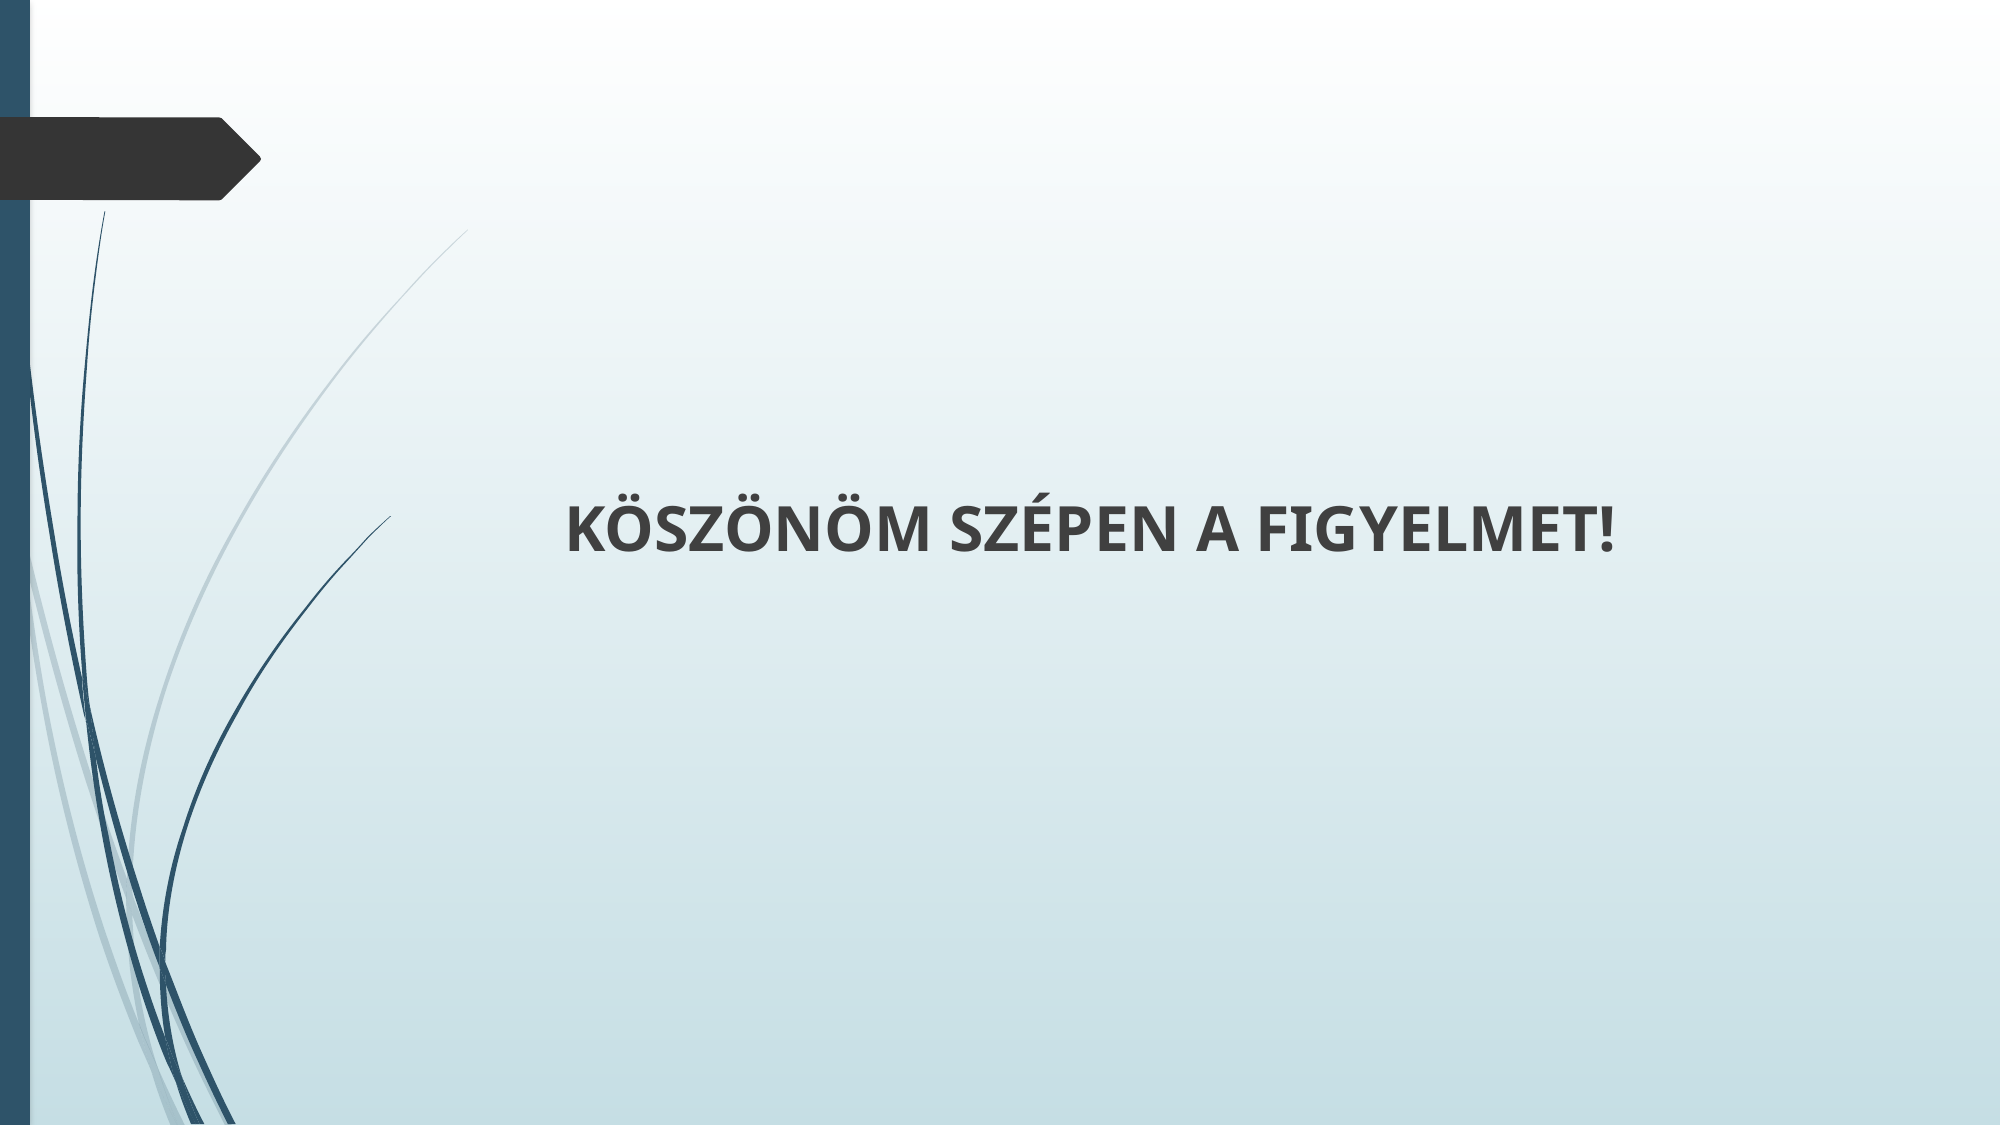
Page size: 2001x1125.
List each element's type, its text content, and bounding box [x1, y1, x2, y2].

list KÖSZÖNÖM SZÉPEN A FIGYELMET! [294, 350, 1888, 970]
